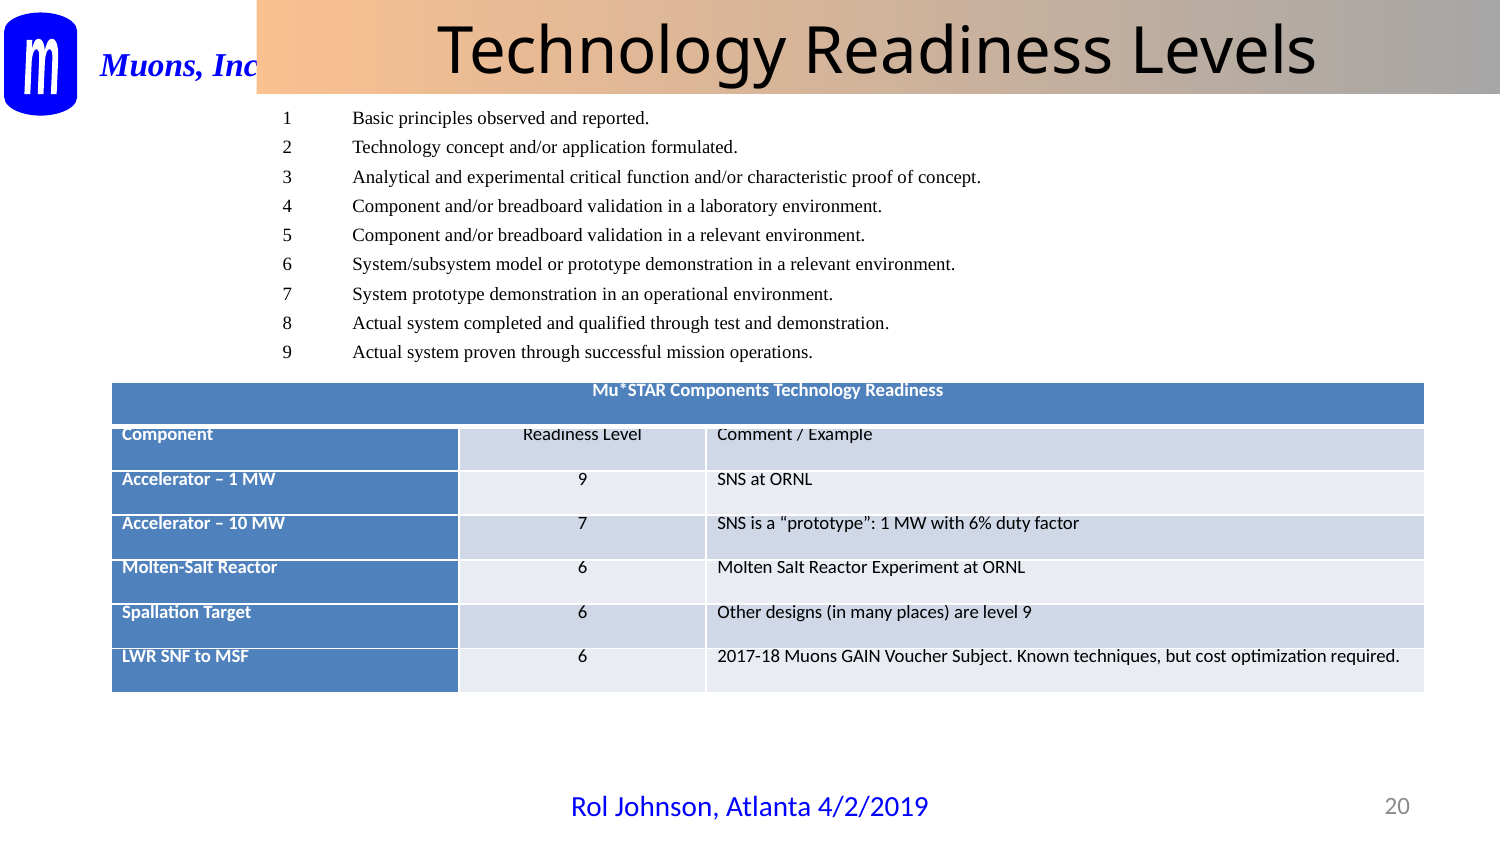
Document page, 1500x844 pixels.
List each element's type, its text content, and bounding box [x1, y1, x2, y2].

table_cell Other designs (in many places) are level 9 [707, 605, 1424, 648]
table_cell 4 [233, 196, 341, 225]
table_cell 9 [233, 342, 341, 371]
table_cell Readiness Level [460, 429, 705, 470]
table_cell Accelerator – 1 MW [112, 472, 458, 514]
table_cell 7 [233, 283, 341, 313]
table_cell 2017-18 Muons GAIN Voucher Subject. Known techniques, but cost optimization required. [707, 649, 1424, 692]
table_cell SNS is a “prototype”: 1 MW with 6% duty factor [707, 516, 1424, 559]
slide_number 20 [1074, 782, 1425, 827]
table_cell 3 [233, 166, 341, 196]
table_cell 7 [460, 516, 705, 559]
table_cell Actual system completed and qualified through test and demonstration. [341, 313, 1360, 342]
table_cell Molten-Salt Reactor [112, 561, 458, 603]
table_cell LWR SNF to MSF [112, 649, 458, 692]
table_cell 2 [233, 137, 341, 166]
table_cell System/subsystem model or prototype demonstration in a relevant environment. [341, 254, 1360, 283]
table_cell Molten Salt Reactor Experiment at ORNL [707, 561, 1424, 603]
table_cell Component and/or breadboard validation in a laboratory environment. [341, 196, 1360, 225]
footer Rol Johnson, Atlanta 4/2/2019 [512, 782, 988, 827]
table_cell Technology concept and/or application formulated. [341, 137, 1360, 166]
table_cell Actual system proven through successful mission operations. [341, 342, 1360, 371]
table_cell Component [112, 429, 458, 470]
table_cell Component and/or breadboard validation in a relevant environment. [341, 225, 1360, 254]
table_header Basic principles observed and reported. [341, 108, 1360, 137]
table_header 1 [233, 108, 341, 137]
table_cell Analytical and experimental critical function and/or characteristic proof of concept. [341, 166, 1360, 196]
table_cell 6 [460, 649, 705, 692]
table_cell Comment / Example [707, 429, 1424, 470]
table_cell System prototype demonstration in an operational environment. [341, 283, 1360, 313]
table_cell 6 [233, 254, 341, 283]
table_cell 8 [233, 313, 341, 342]
table_cell 6 [460, 605, 705, 648]
table_cell 6 [460, 561, 705, 603]
table_header Mu*STAR Components Technology Readiness [112, 383, 1424, 424]
table_cell SNS at ORNL [707, 472, 1424, 514]
table_cell 5 [233, 225, 341, 254]
table_cell Accelerator – 10 MW [112, 516, 458, 559]
table_cell 9 [460, 472, 705, 514]
table_cell Spallation Target [112, 605, 458, 648]
title Technology Readiness Levels [256, 0, 1500, 94]
